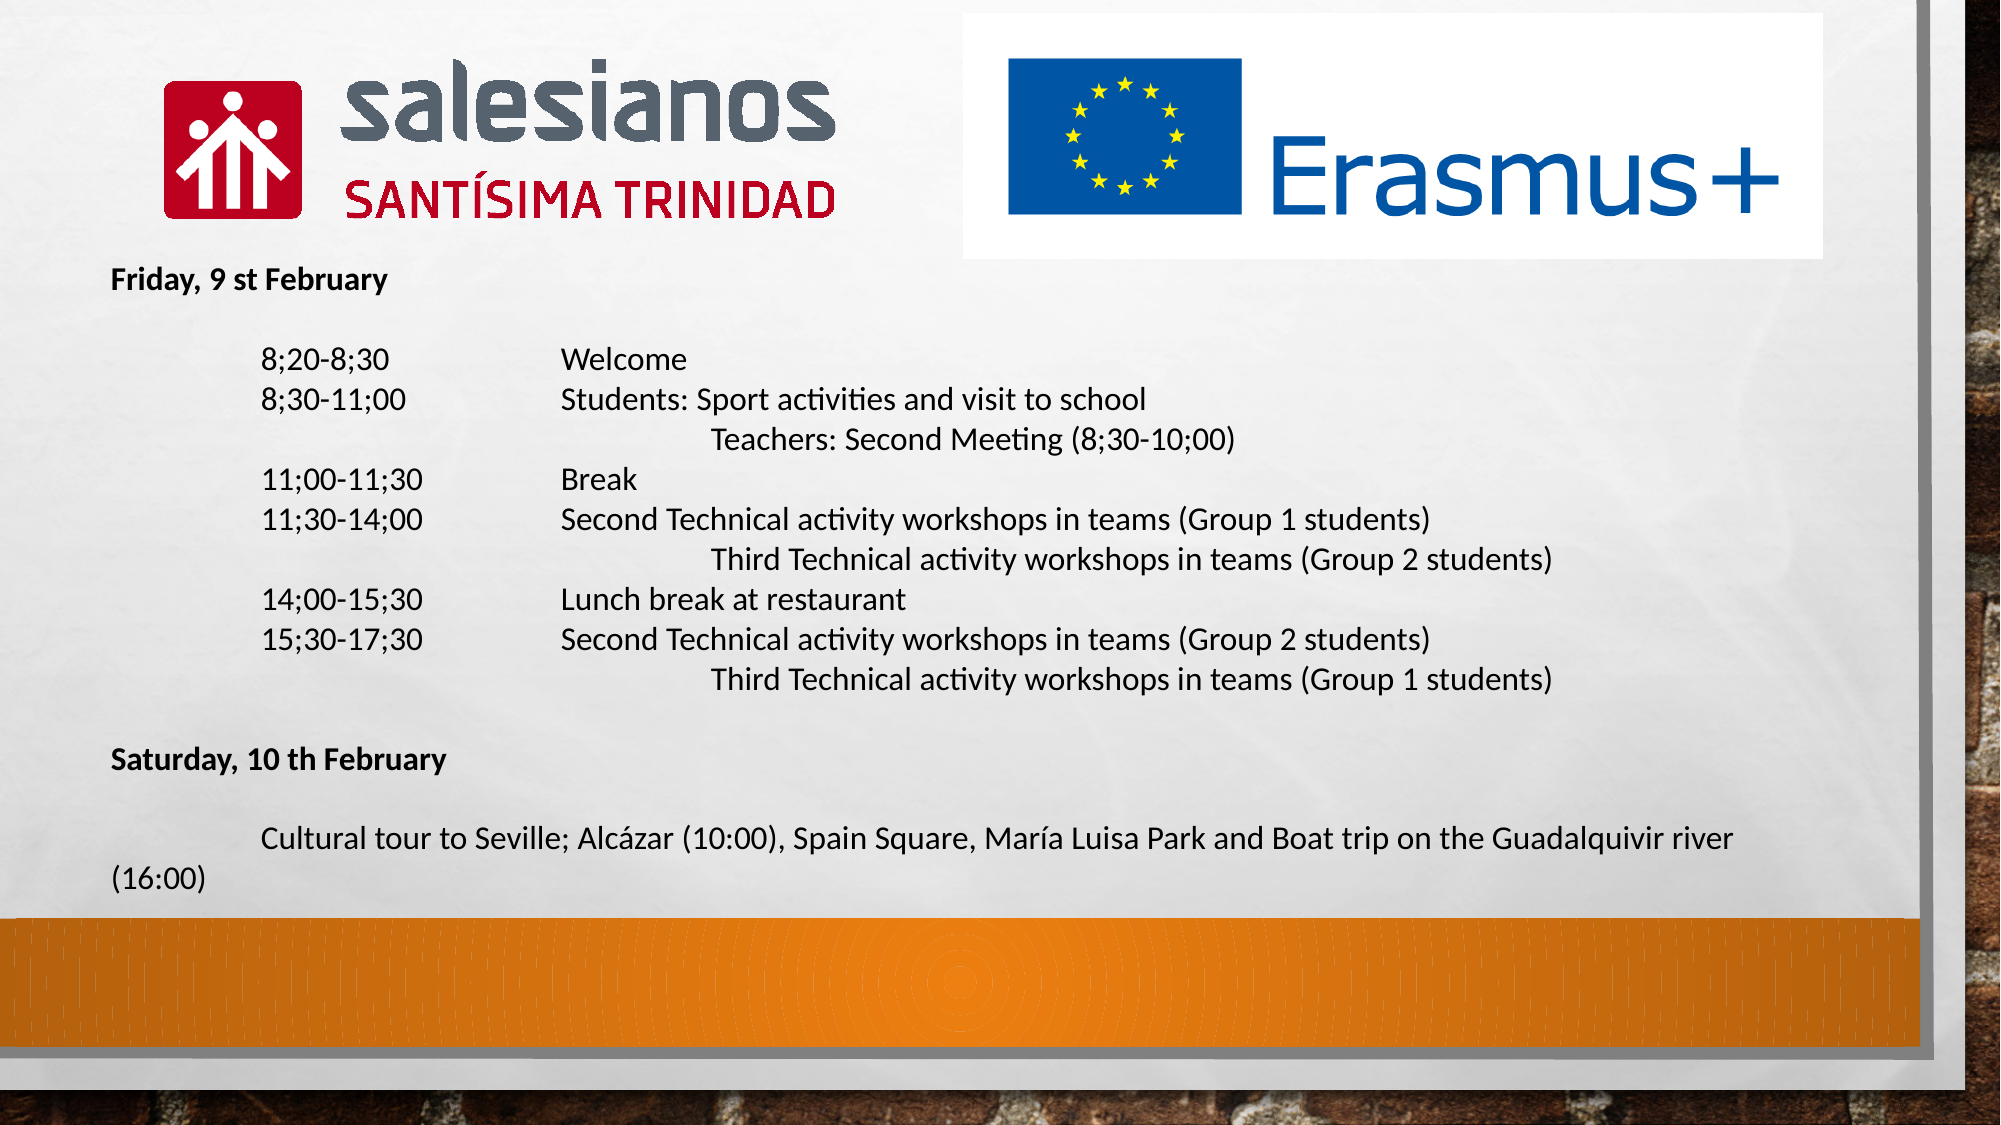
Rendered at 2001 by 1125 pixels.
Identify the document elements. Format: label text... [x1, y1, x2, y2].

picture [163, 58, 837, 219]
picture [0, 0, 2000, 1125]
text_box Friday, 9 st February 8;20-8;30 Welcome 8;30-11;00 Students: Sport activities and visit to school Teachers: Second Meeting (8;30-10;00) 11;00-11;30 Break 11;30-14;00 Second Technical activity workshops in teams (Group 1 students) Third Technical activity workshops in teams (Group 2 students) 14;00-15;30 Lunch break at restaurant 15;30-17;30 Second Technical activity workshops in teams (Group 2 students) Third Technical activity workshops in teams (Group 1 students) Saturday, 10 th February Cultural tour to Seville; Alcázar (10:00), Spain Square, María Luisa Park and Boat trip on the Guadalquivir river (16:00) [96, 250, 1822, 944]
picture [963, 13, 1823, 259]
